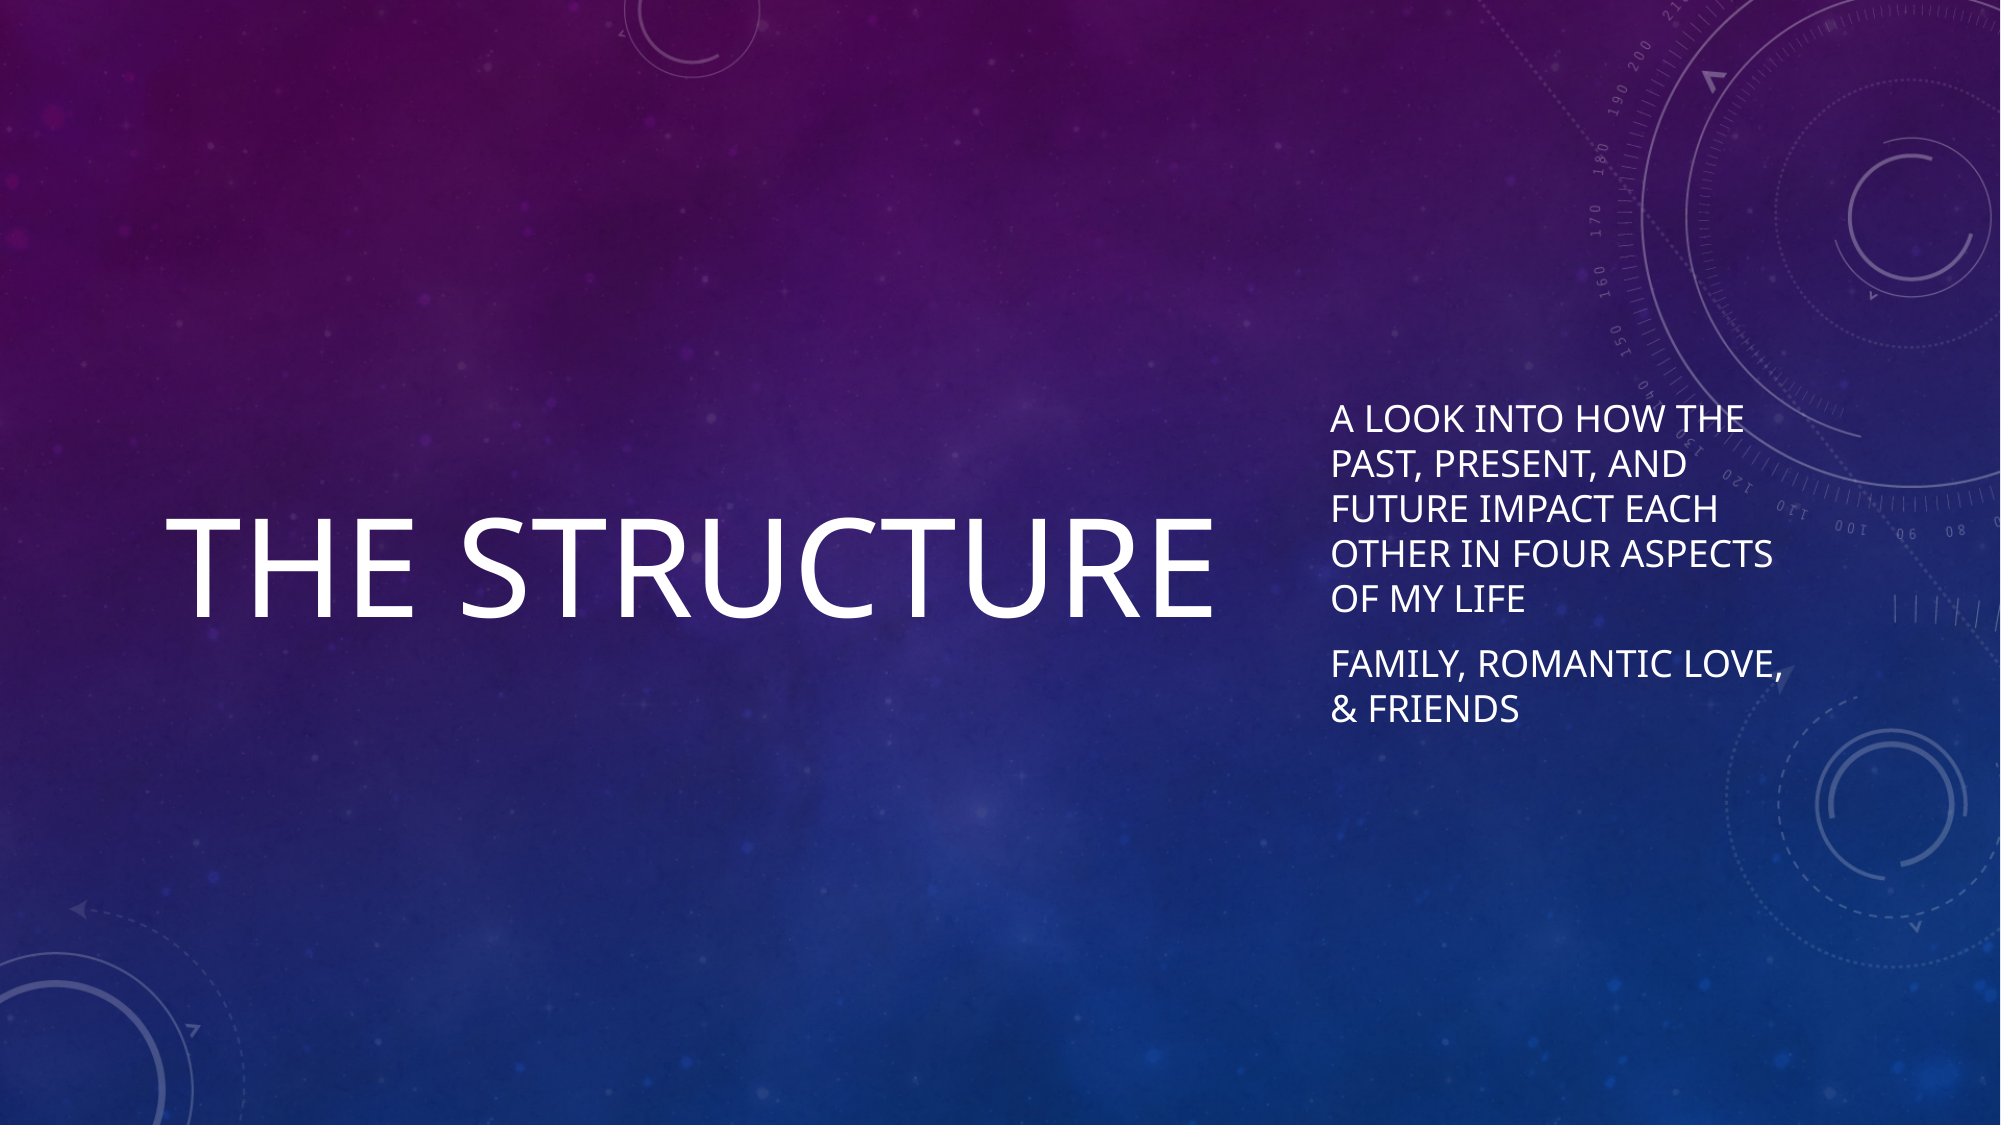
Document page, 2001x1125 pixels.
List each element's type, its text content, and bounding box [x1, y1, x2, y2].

list A look into how the past, present, and future impact each other in four aspects of my life Family, Romantic Love, & Friends [1315, 342, 1831, 783]
picture [0, 0, 2001, 1125]
title The Structure [87, 198, 1236, 926]
